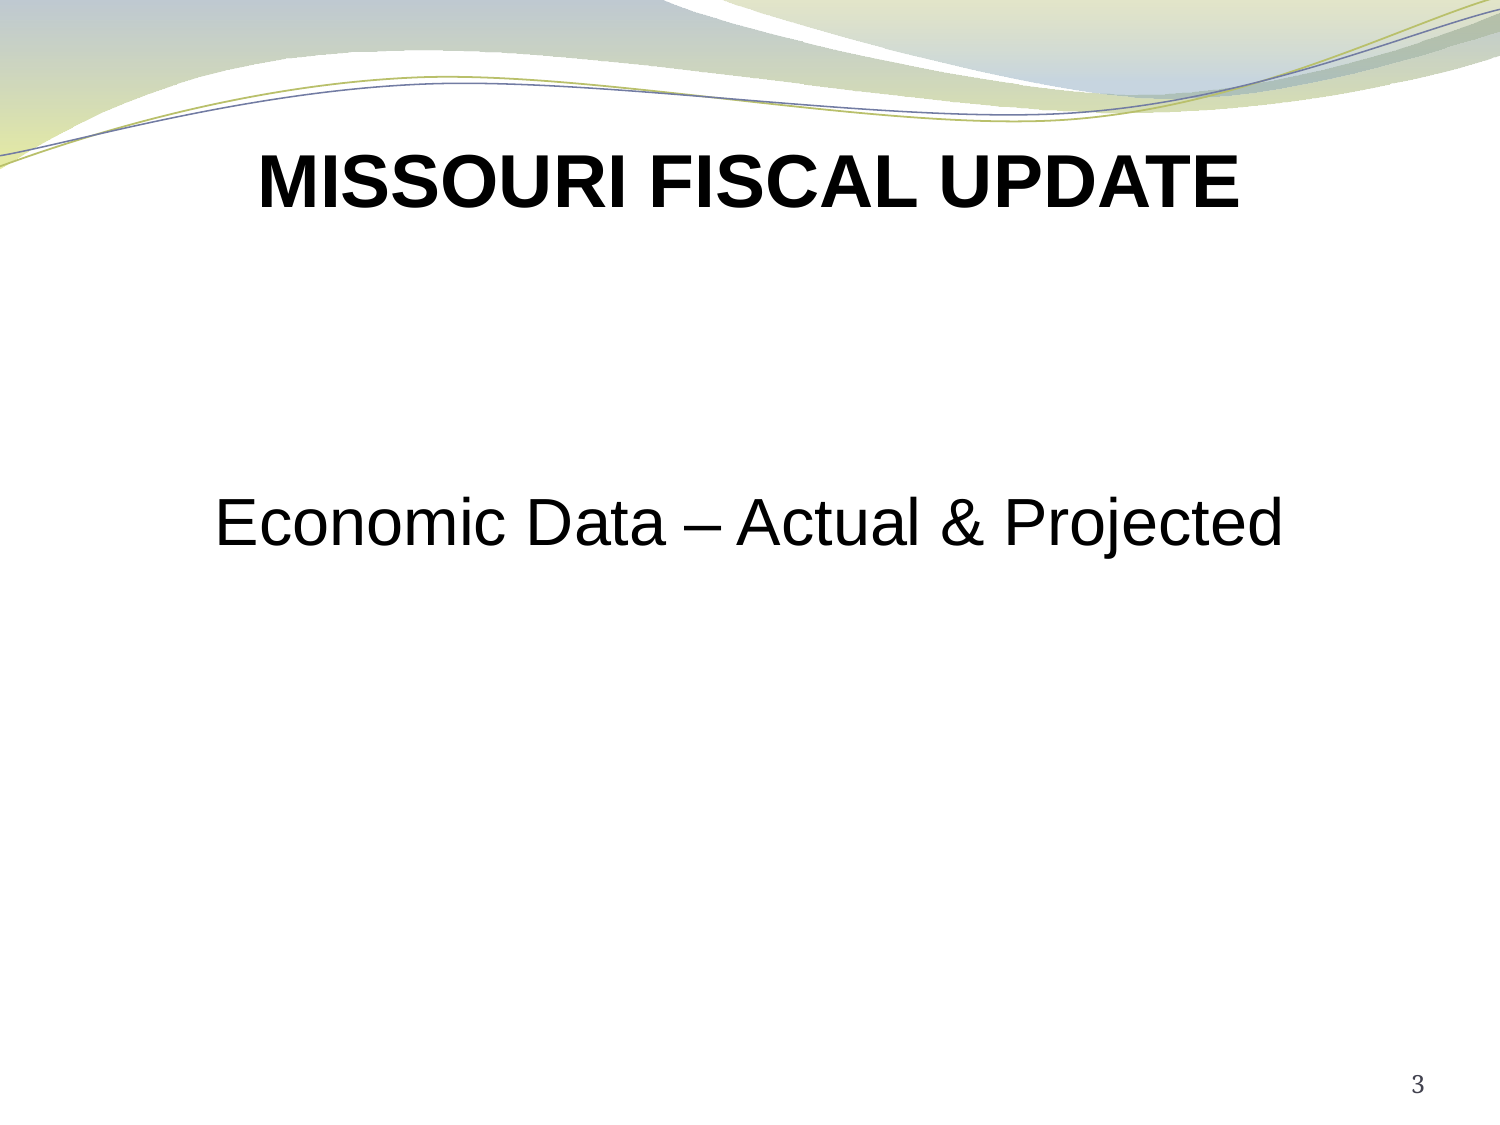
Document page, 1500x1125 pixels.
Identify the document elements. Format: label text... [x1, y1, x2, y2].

list Economic Data – Actual & Projected [75, 317, 1425, 1038]
slide_number 3 [1299, 1042, 1425, 1103]
title MISSOURI FISCAL UPDATE [75, 115, 1425, 303]
